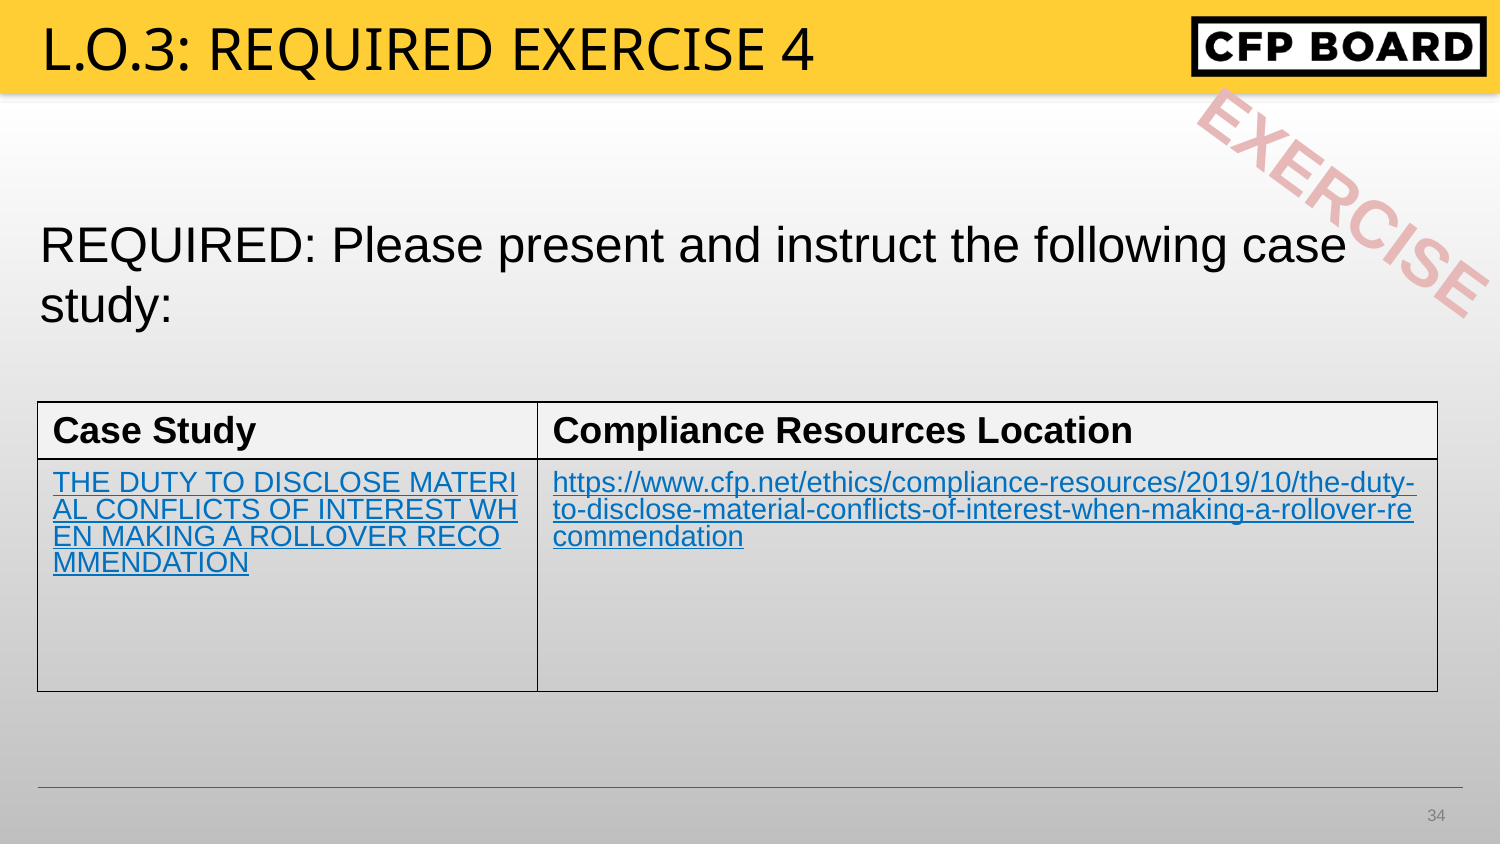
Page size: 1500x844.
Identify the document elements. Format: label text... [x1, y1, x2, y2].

title l.o.3: REQUIRED EXERCISE 4 [26, 0, 1161, 94]
list REQUIRED: Please present and instruct the following case study: [24, 135, 1375, 736]
table_header Compliance Resources Location [538, 403, 1437, 458]
table_cell https://www.cfp.net/ethics/compliance-resources/2019/10/the-duty-to-disclose-material-conflicts-of-interest-when-making-a-rollover-recommendation [538, 460, 1437, 691]
table_header Case Study [38, 403, 537, 458]
picture [1187, 12, 1491, 81]
slide_number 34 [1412, 796, 1500, 842]
table_cell THE DUTY TO DISCLOSE MATERIAL CONFLICTS OF INTEREST WHEN MAKING A ROLLOVER RECOMMENDATION [38, 460, 537, 691]
